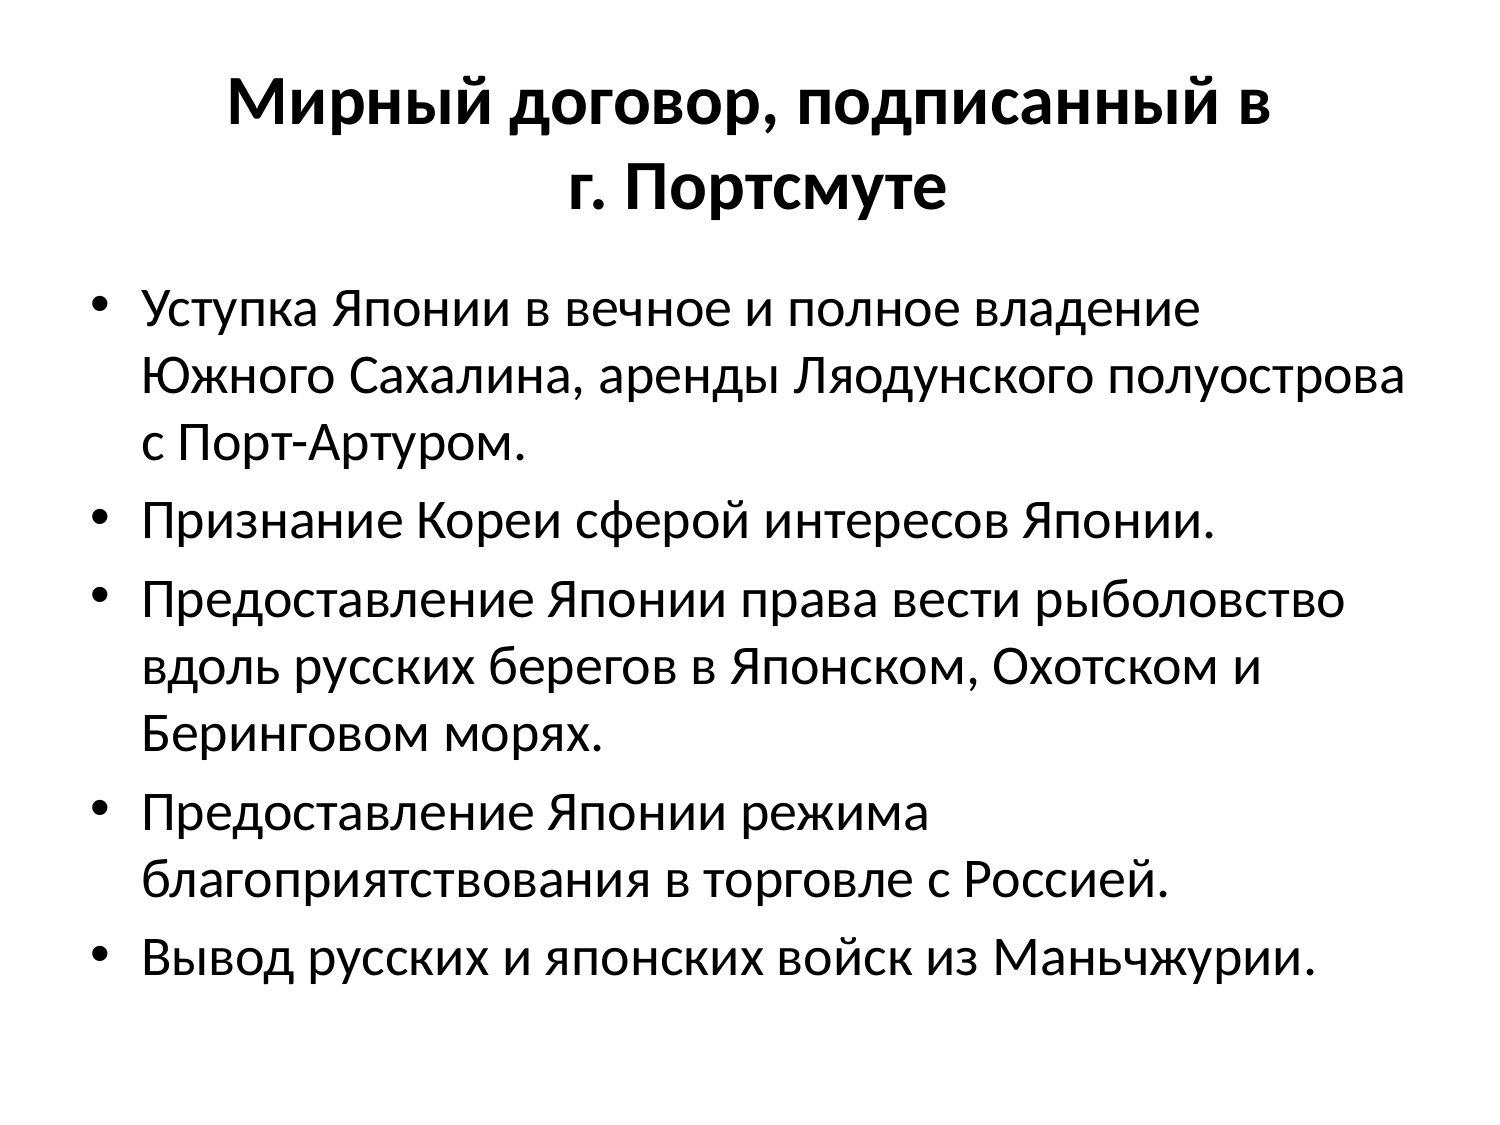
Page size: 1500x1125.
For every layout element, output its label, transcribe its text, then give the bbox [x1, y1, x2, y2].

list Уступка Японии в вечное и полное владение Южного Сахалина, аренды Ляодунского полуострова с Порт-Артуром. Признание Кореи сферой интересов Японии. Предоставление Японии права вести рыболовство вдоль русских берегов в Японском, Охотском и Беринговом морях. Предоставление Японии режима благоприятствования в торговле с Россией. Вывод русских и японских войск из Маньчжурии. [75, 262, 1425, 1005]
title Мирный договор, подписанный в г. Портсмуте [75, 45, 1425, 233]
